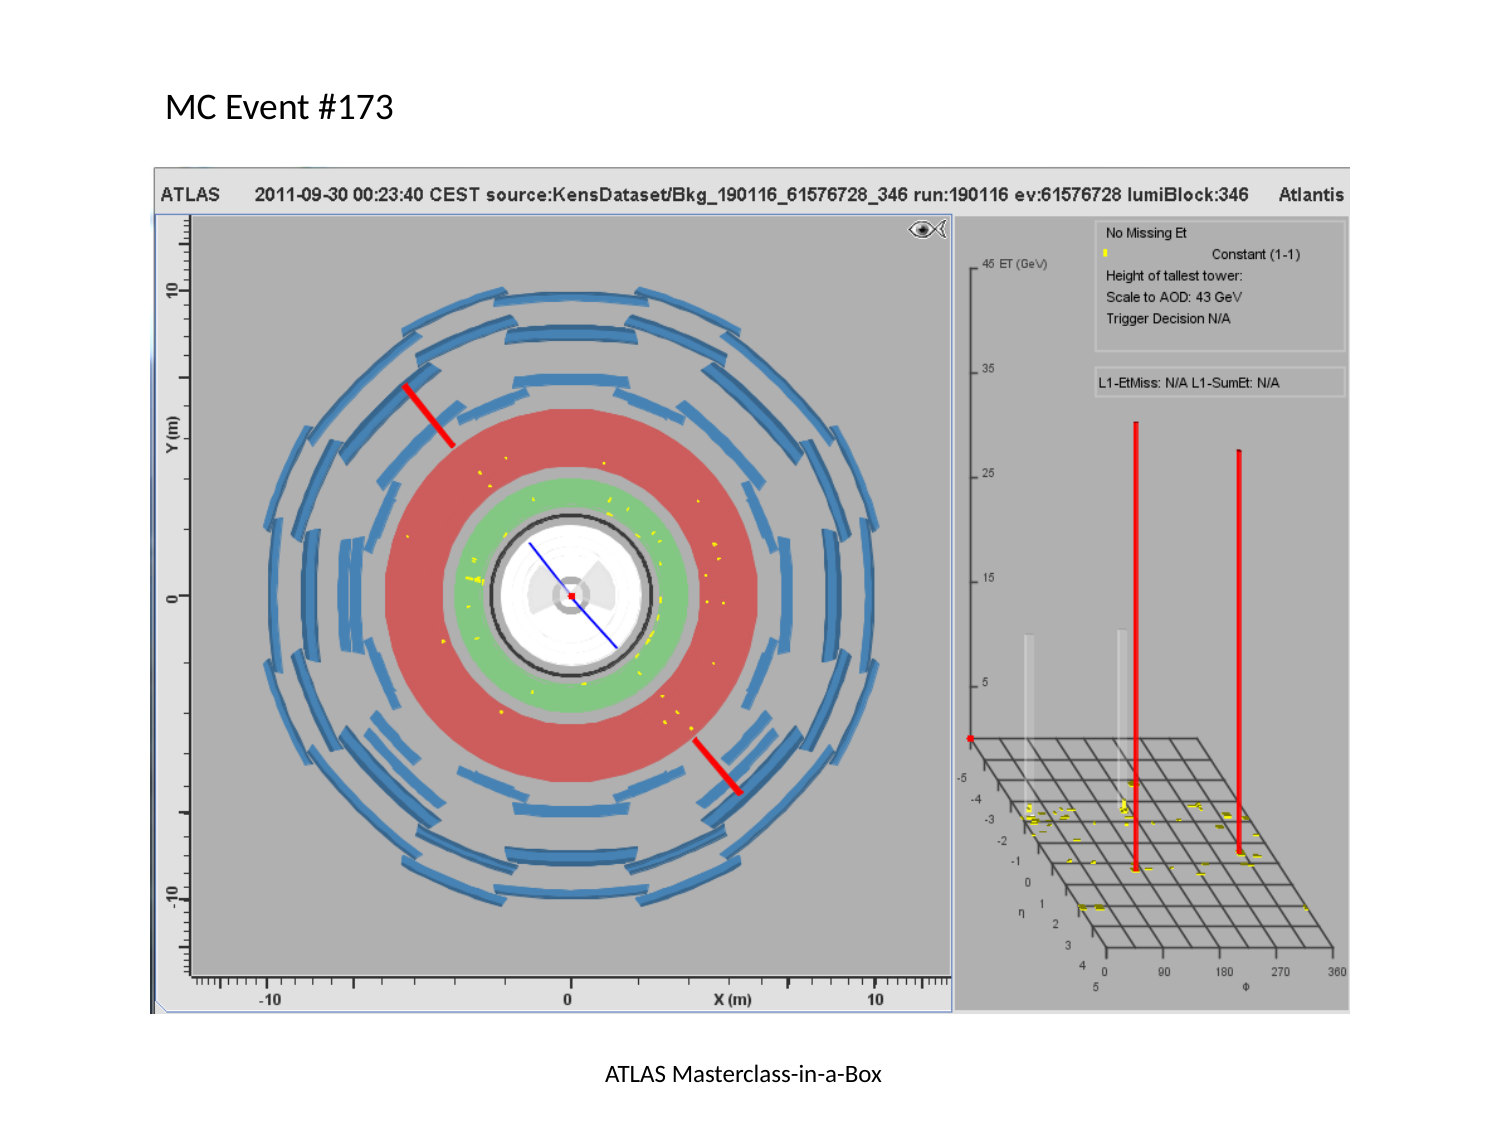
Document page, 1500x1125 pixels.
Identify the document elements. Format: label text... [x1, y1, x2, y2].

picture [149, 166, 1351, 1014]
text_box MC Event #173 [149, 74, 463, 135]
